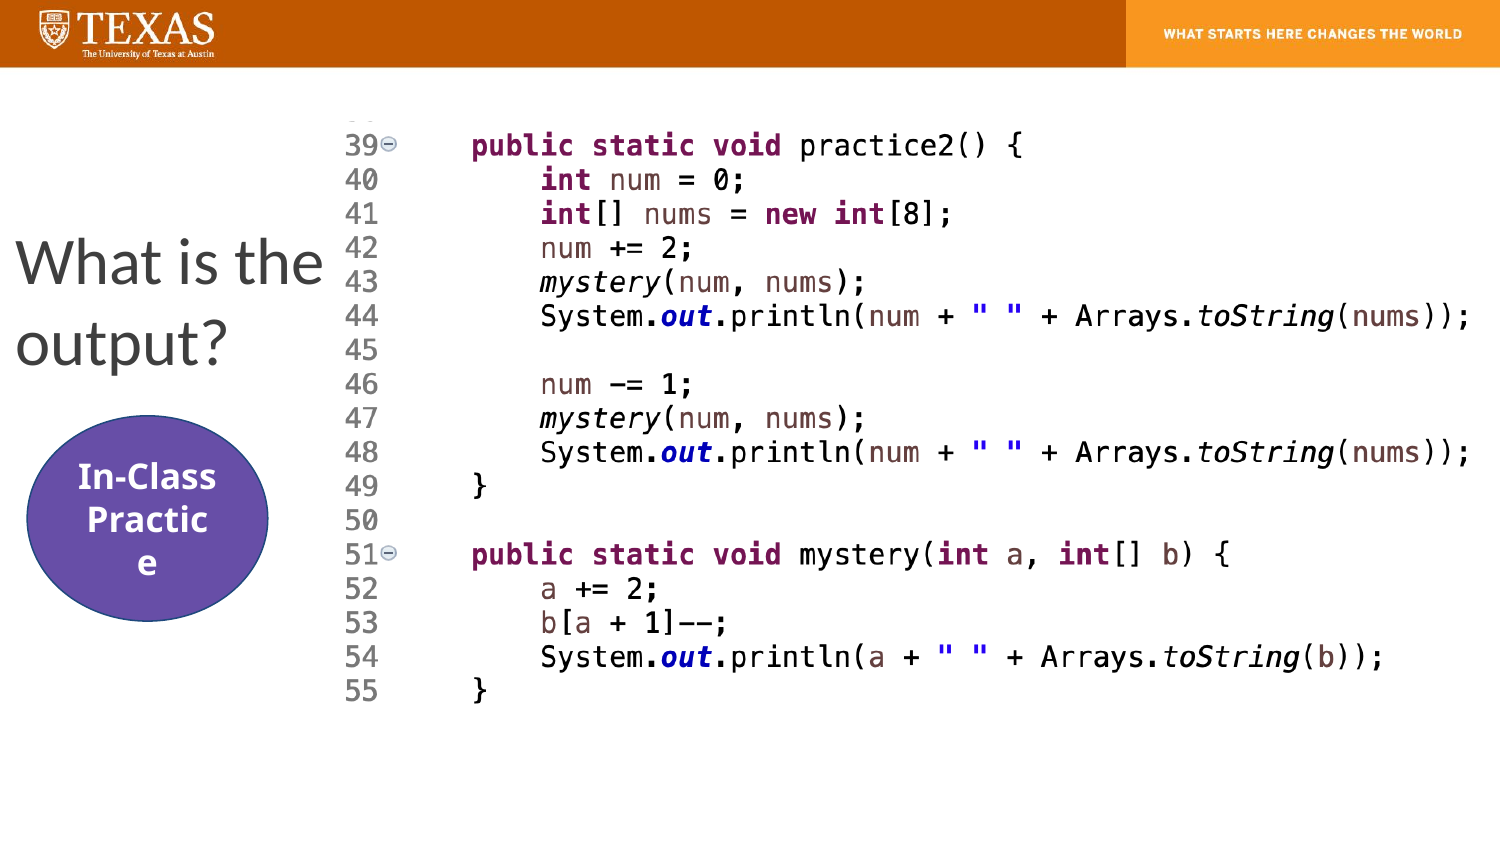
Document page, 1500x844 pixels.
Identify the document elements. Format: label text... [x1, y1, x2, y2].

text_box In-Class Practice [27, 415, 268, 622]
list What is the output? [0, 210, 323, 416]
picture [0, 0, 1500, 844]
